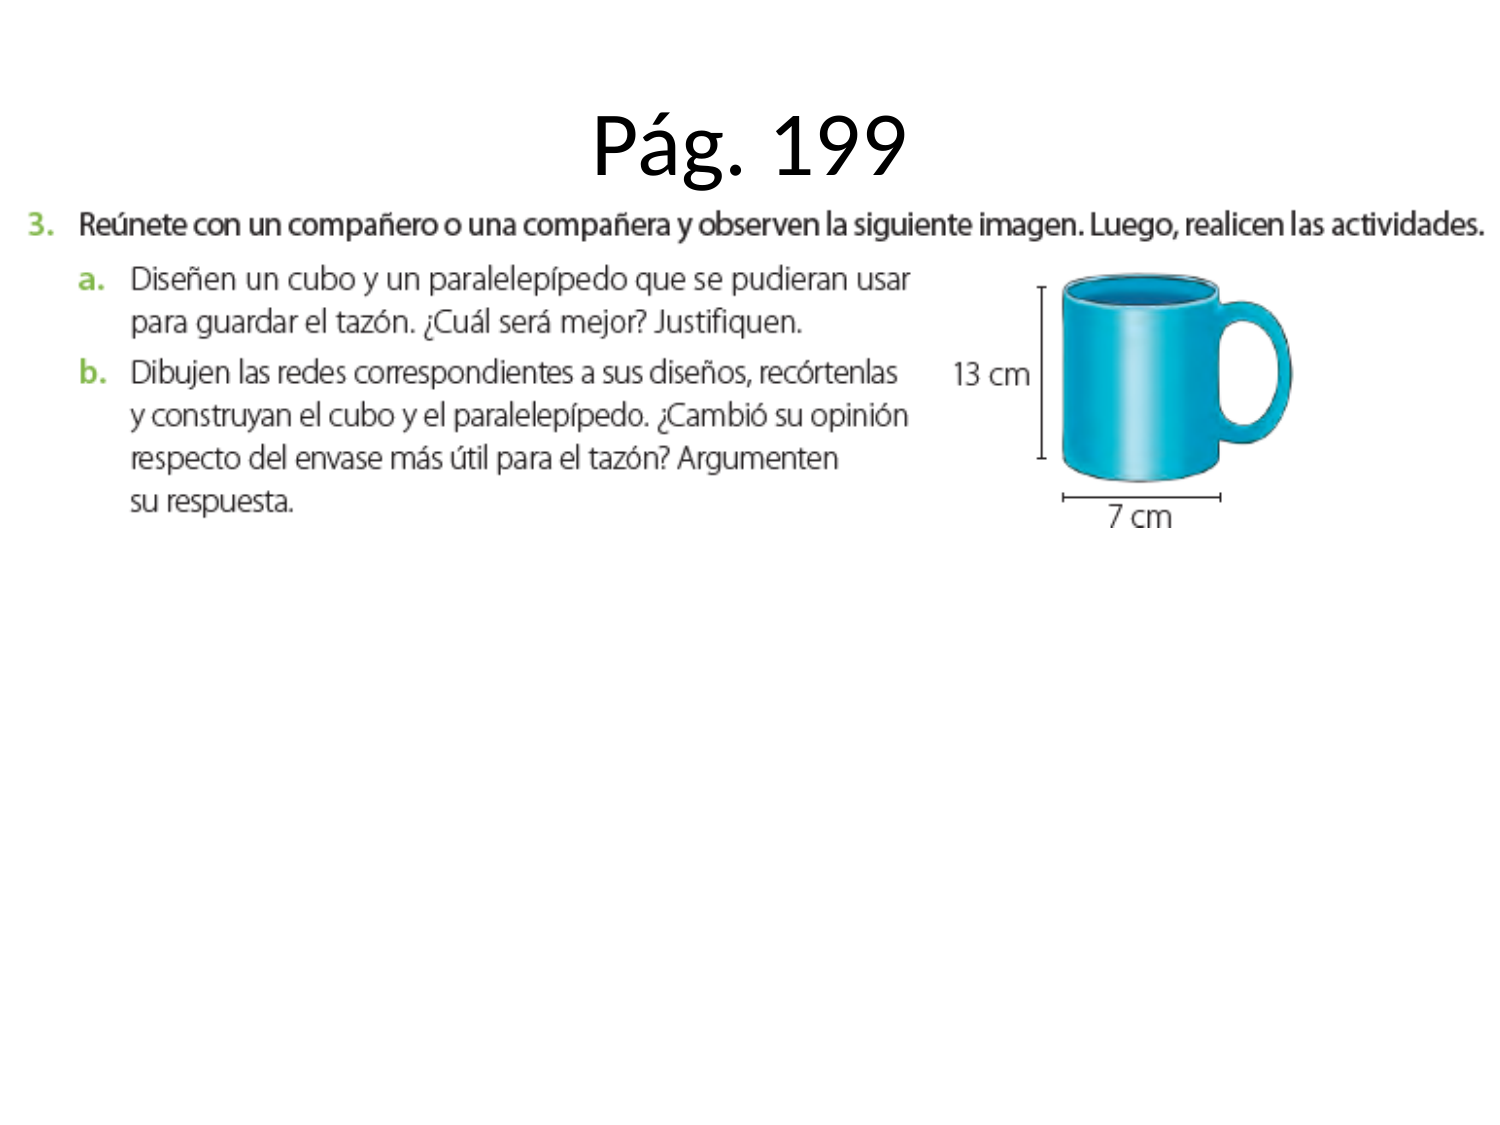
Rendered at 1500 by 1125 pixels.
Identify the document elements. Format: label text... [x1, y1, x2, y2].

picture [23, 198, 1492, 528]
title Pág. 199 [75, 45, 1425, 197]
